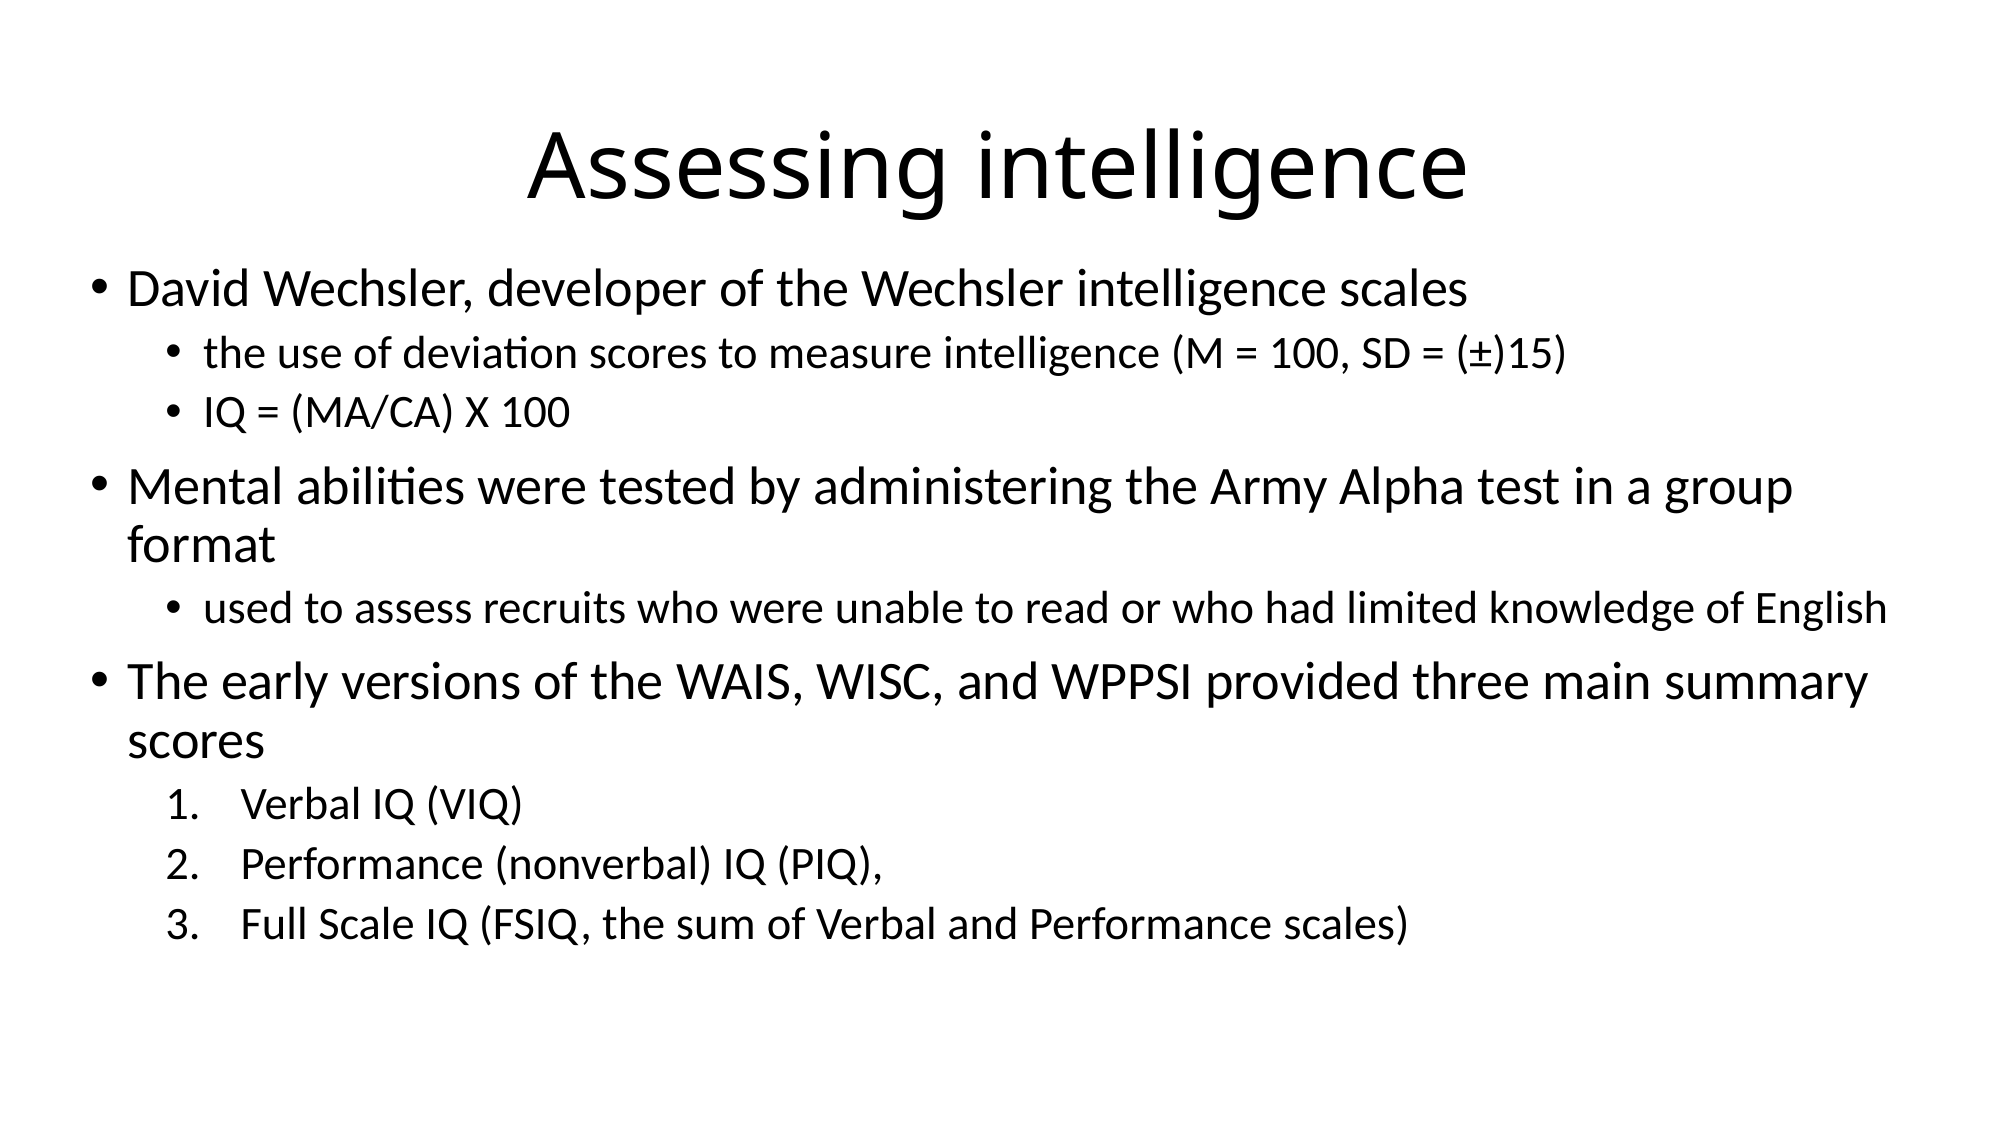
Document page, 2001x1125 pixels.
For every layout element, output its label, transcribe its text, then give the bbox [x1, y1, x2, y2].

title Assessing intelligence [137, 59, 1863, 252]
list David Wechsler, developer of the Wechsler intelligence scales the use of deviation scores to measure intelligence (M = 100, SD = (±)15) IQ = (MA/CA) X 100 Mental abilities were tested by administering the Army Alpha test in a group format used to assess recruits who were unable to read or who had limited knowledge of English The early versions of the WAIS, WISC, and WPPSI provided three main summary scores Verbal IQ (VIQ) Performance (nonverbal) IQ (PIQ), Full Scale IQ (FSIQ, the sum of Verbal and Performance scales) [75, 252, 1941, 967]
